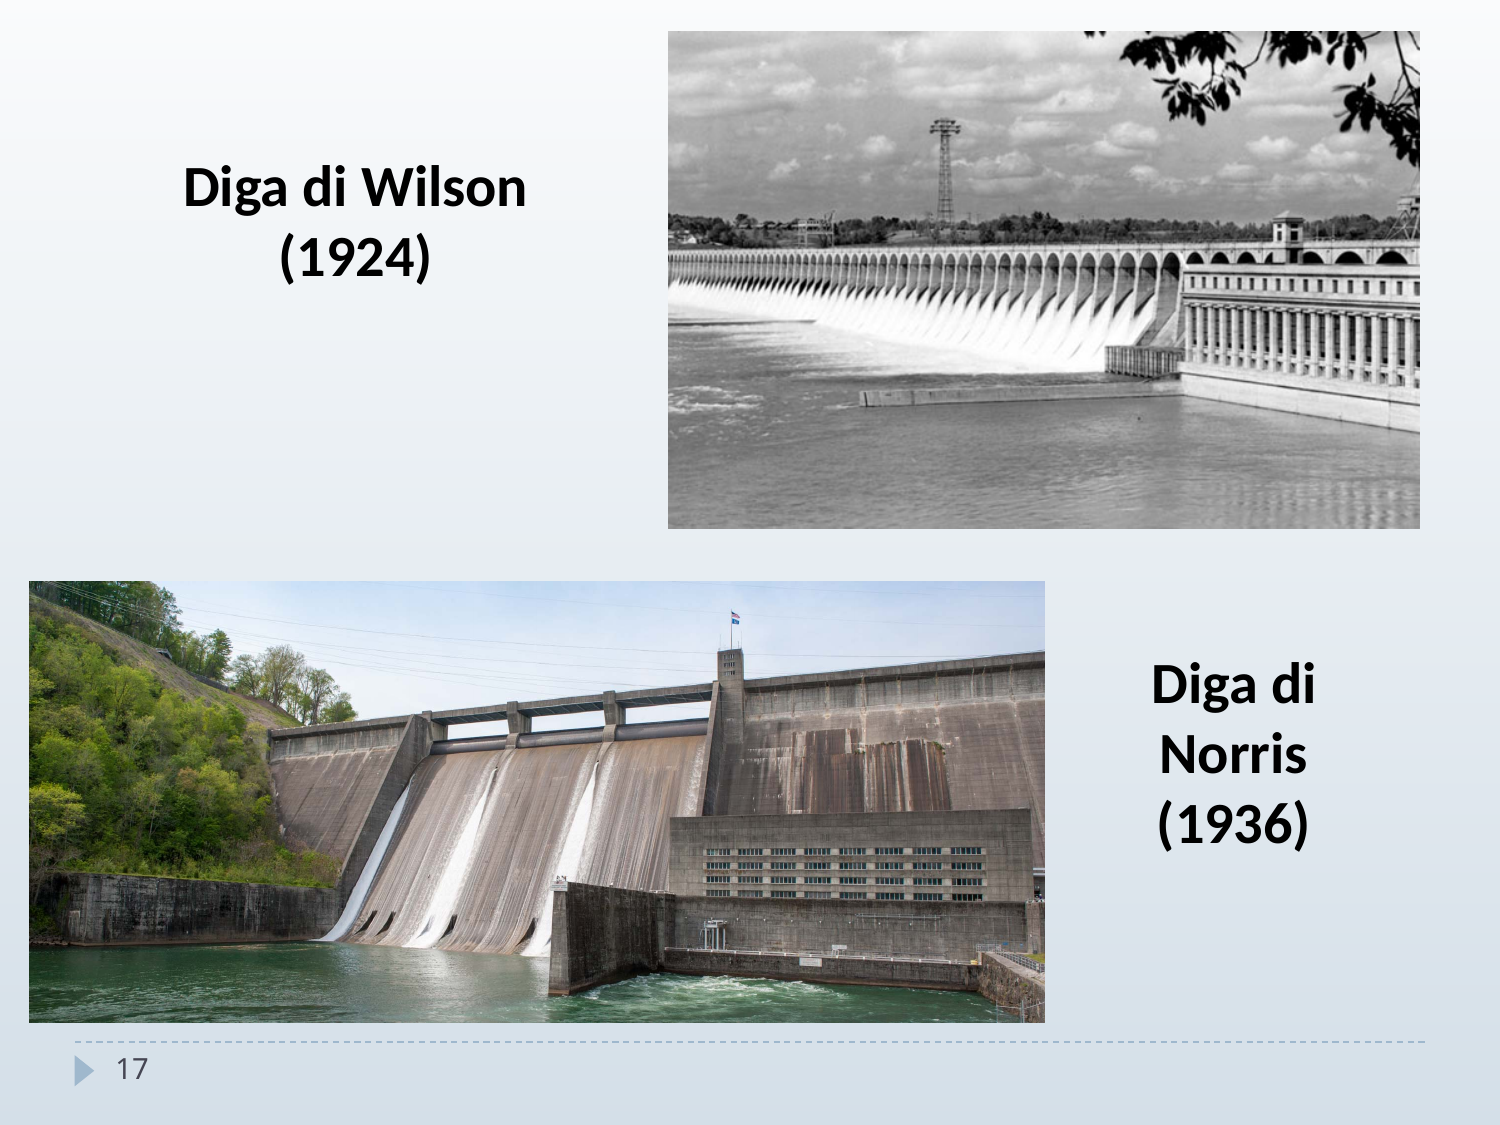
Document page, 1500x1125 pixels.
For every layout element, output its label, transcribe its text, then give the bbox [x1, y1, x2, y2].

text_box Diga di Wilson (1924) [165, 140, 546, 296]
text_box Diga di Norris (1936) [1068, 638, 1400, 863]
picture [29, 580, 1045, 1023]
slide_number 17 [100, 1042, 426, 1103]
picture [667, 30, 1421, 529]
